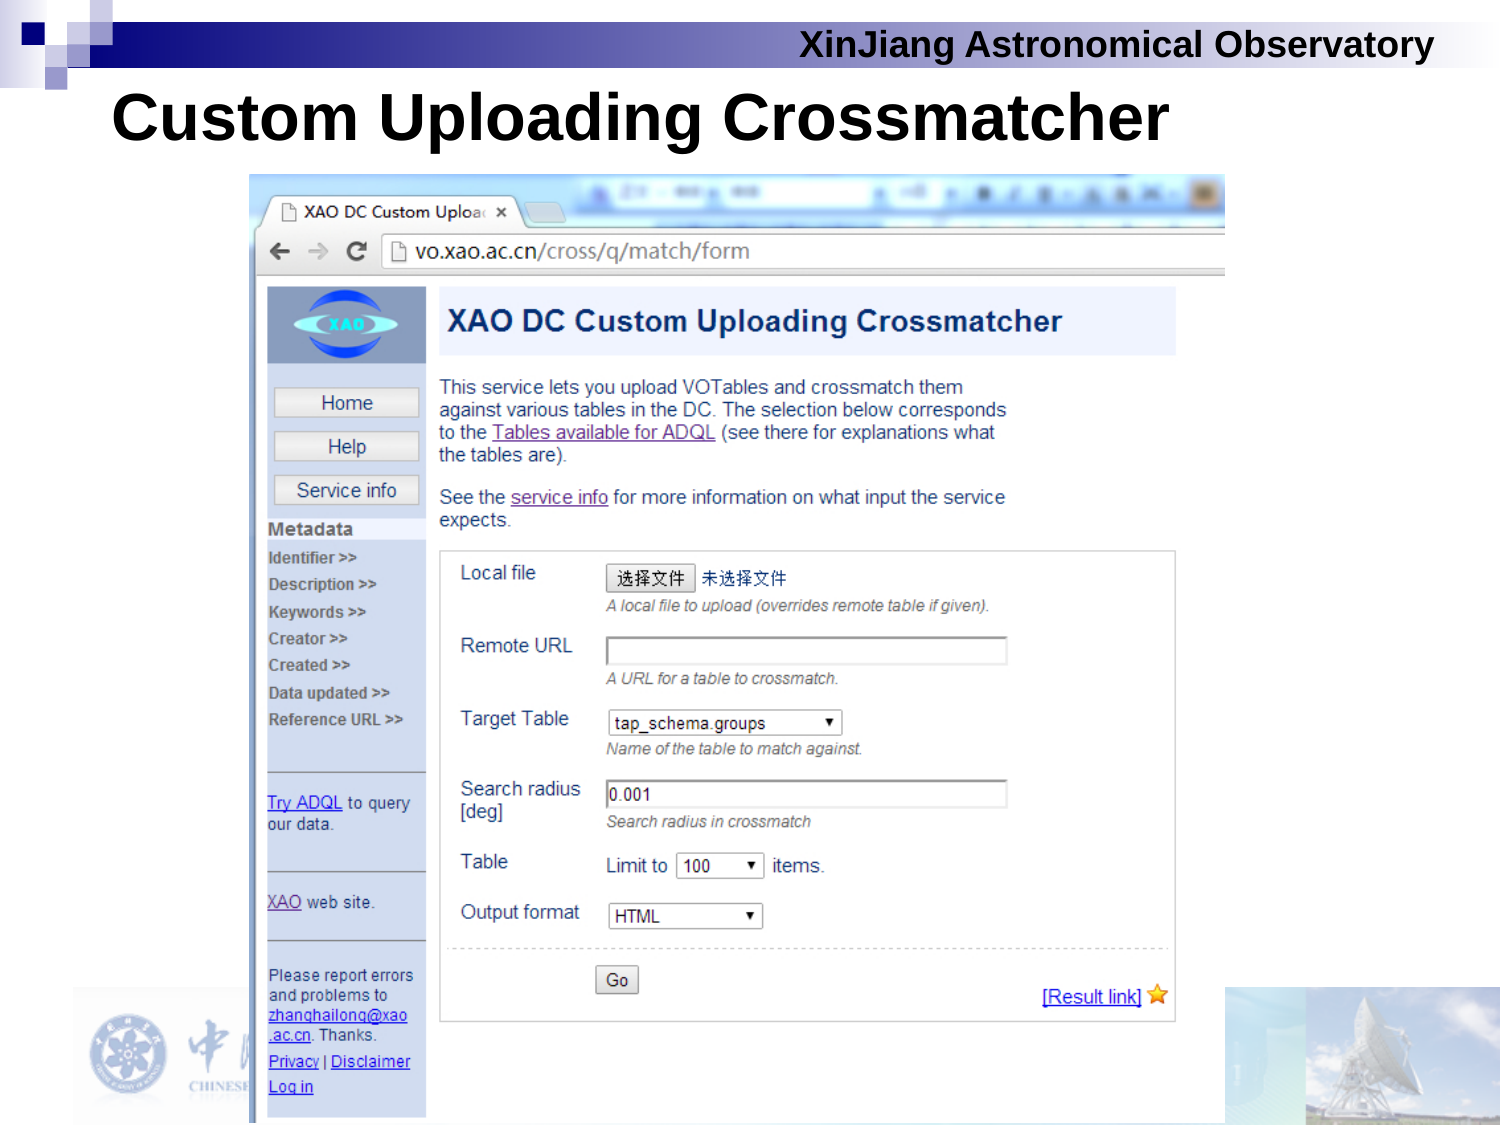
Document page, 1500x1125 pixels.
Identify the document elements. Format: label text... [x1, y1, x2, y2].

picture [73, 174, 1500, 1125]
text_box Custom Uploading Crossmatcher [50, 75, 1450, 175]
